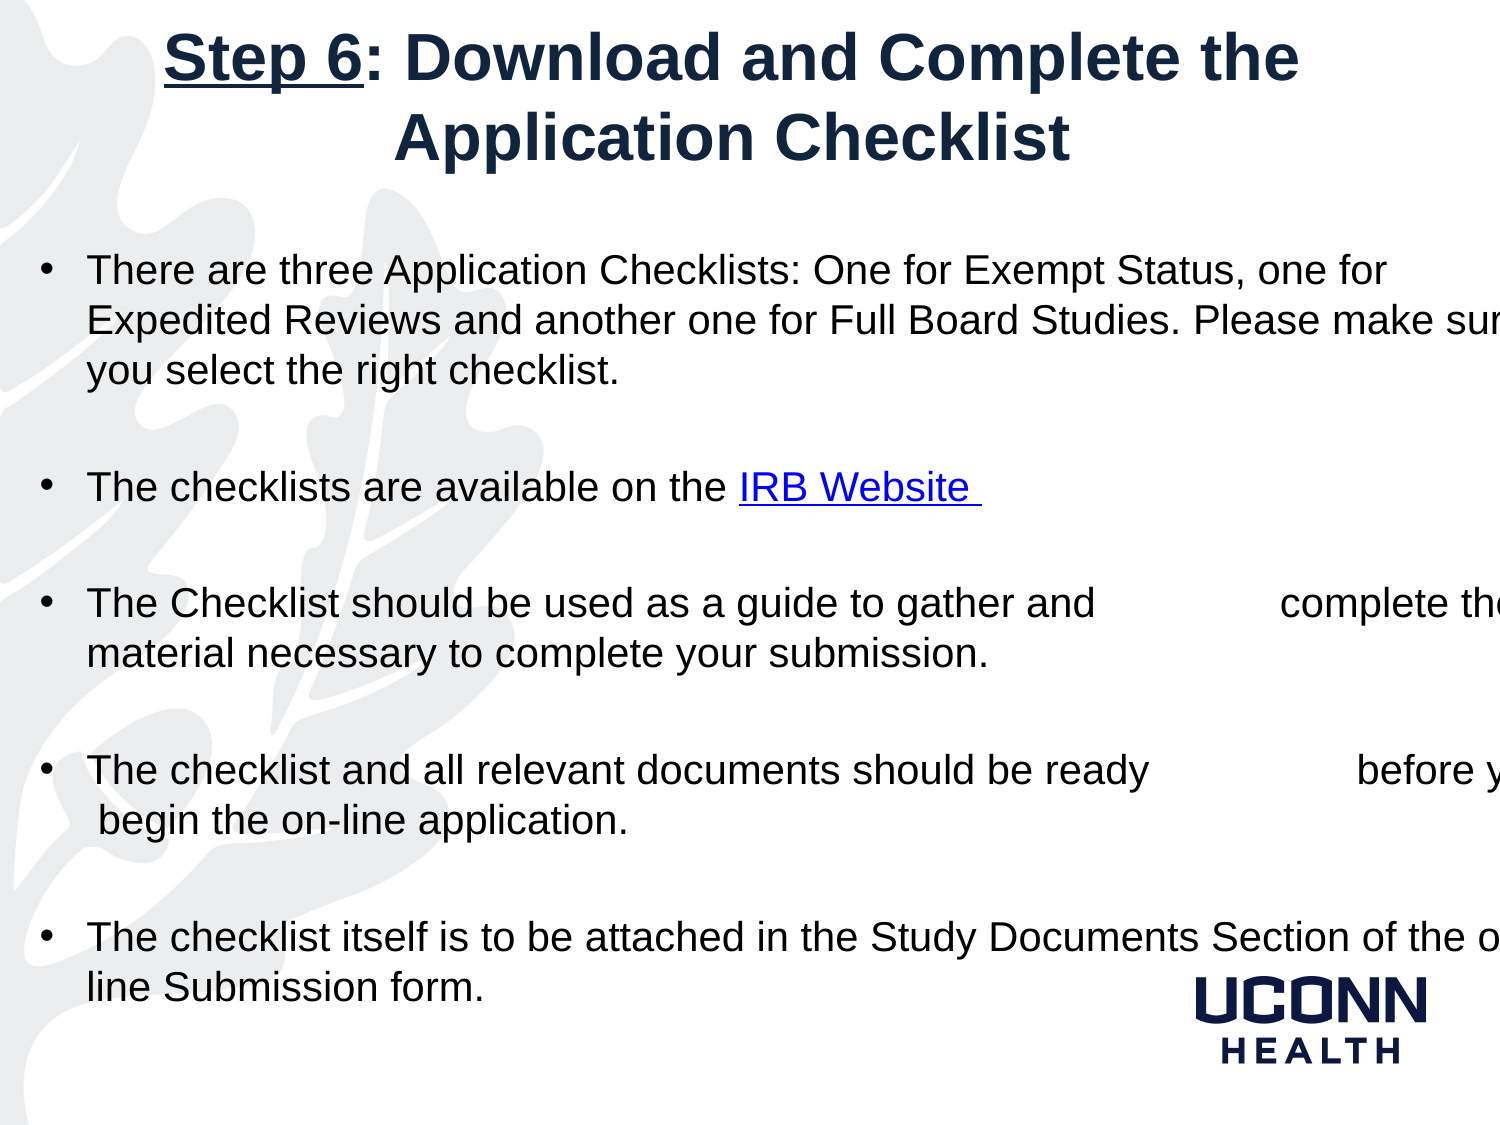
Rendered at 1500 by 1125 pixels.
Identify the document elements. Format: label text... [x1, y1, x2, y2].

title Step 6: Download and Complete the Application Checklist [57, 0, 1408, 188]
list There are three Application Checklists: One for Exempt Status, one for Expedited Reviews and another one for Full Board Studies. Please make sure you select the right checklist. The checklists are available on the IRB Website The Checklist should be used as a guide to gather and complete the material necessary to complete your submission. The checklist and all relevant documents should be ready before you begin the on-line application. The checklist itself is to be attached in the Study Documents Section of the on-line Submission form. [24, 235, 1500, 1076]
picture [0, 0, 1500, 1125]
